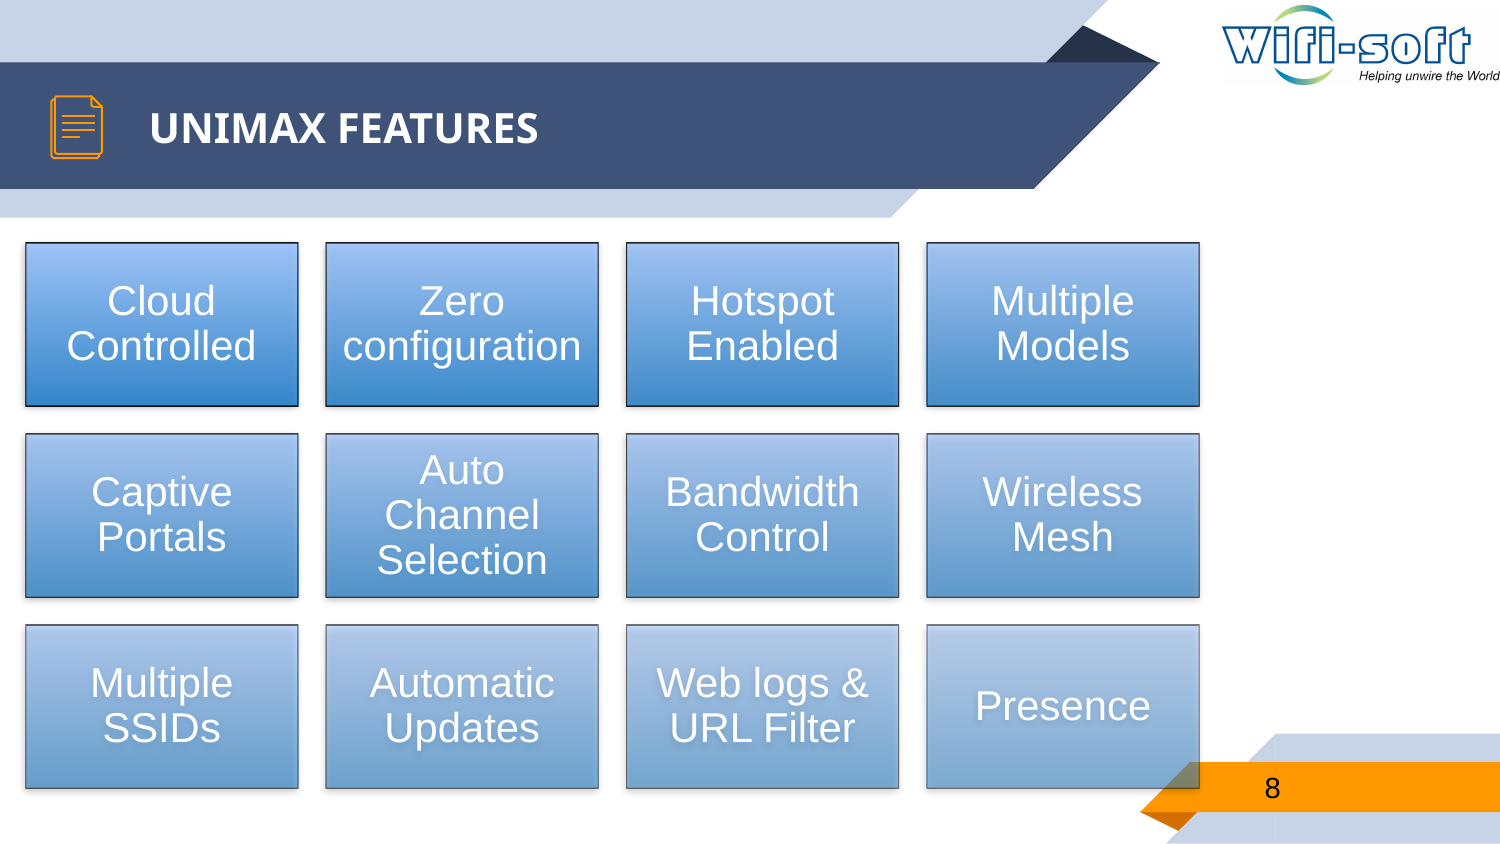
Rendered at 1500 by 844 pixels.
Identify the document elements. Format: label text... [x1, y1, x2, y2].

title UNIMAX FEATURES [133, 64, 997, 190]
picture [1222, 4, 1500, 85]
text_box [50, 96, 103, 159]
slide_number 8 [1249, 760, 1494, 813]
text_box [24, 234, 1201, 798]
